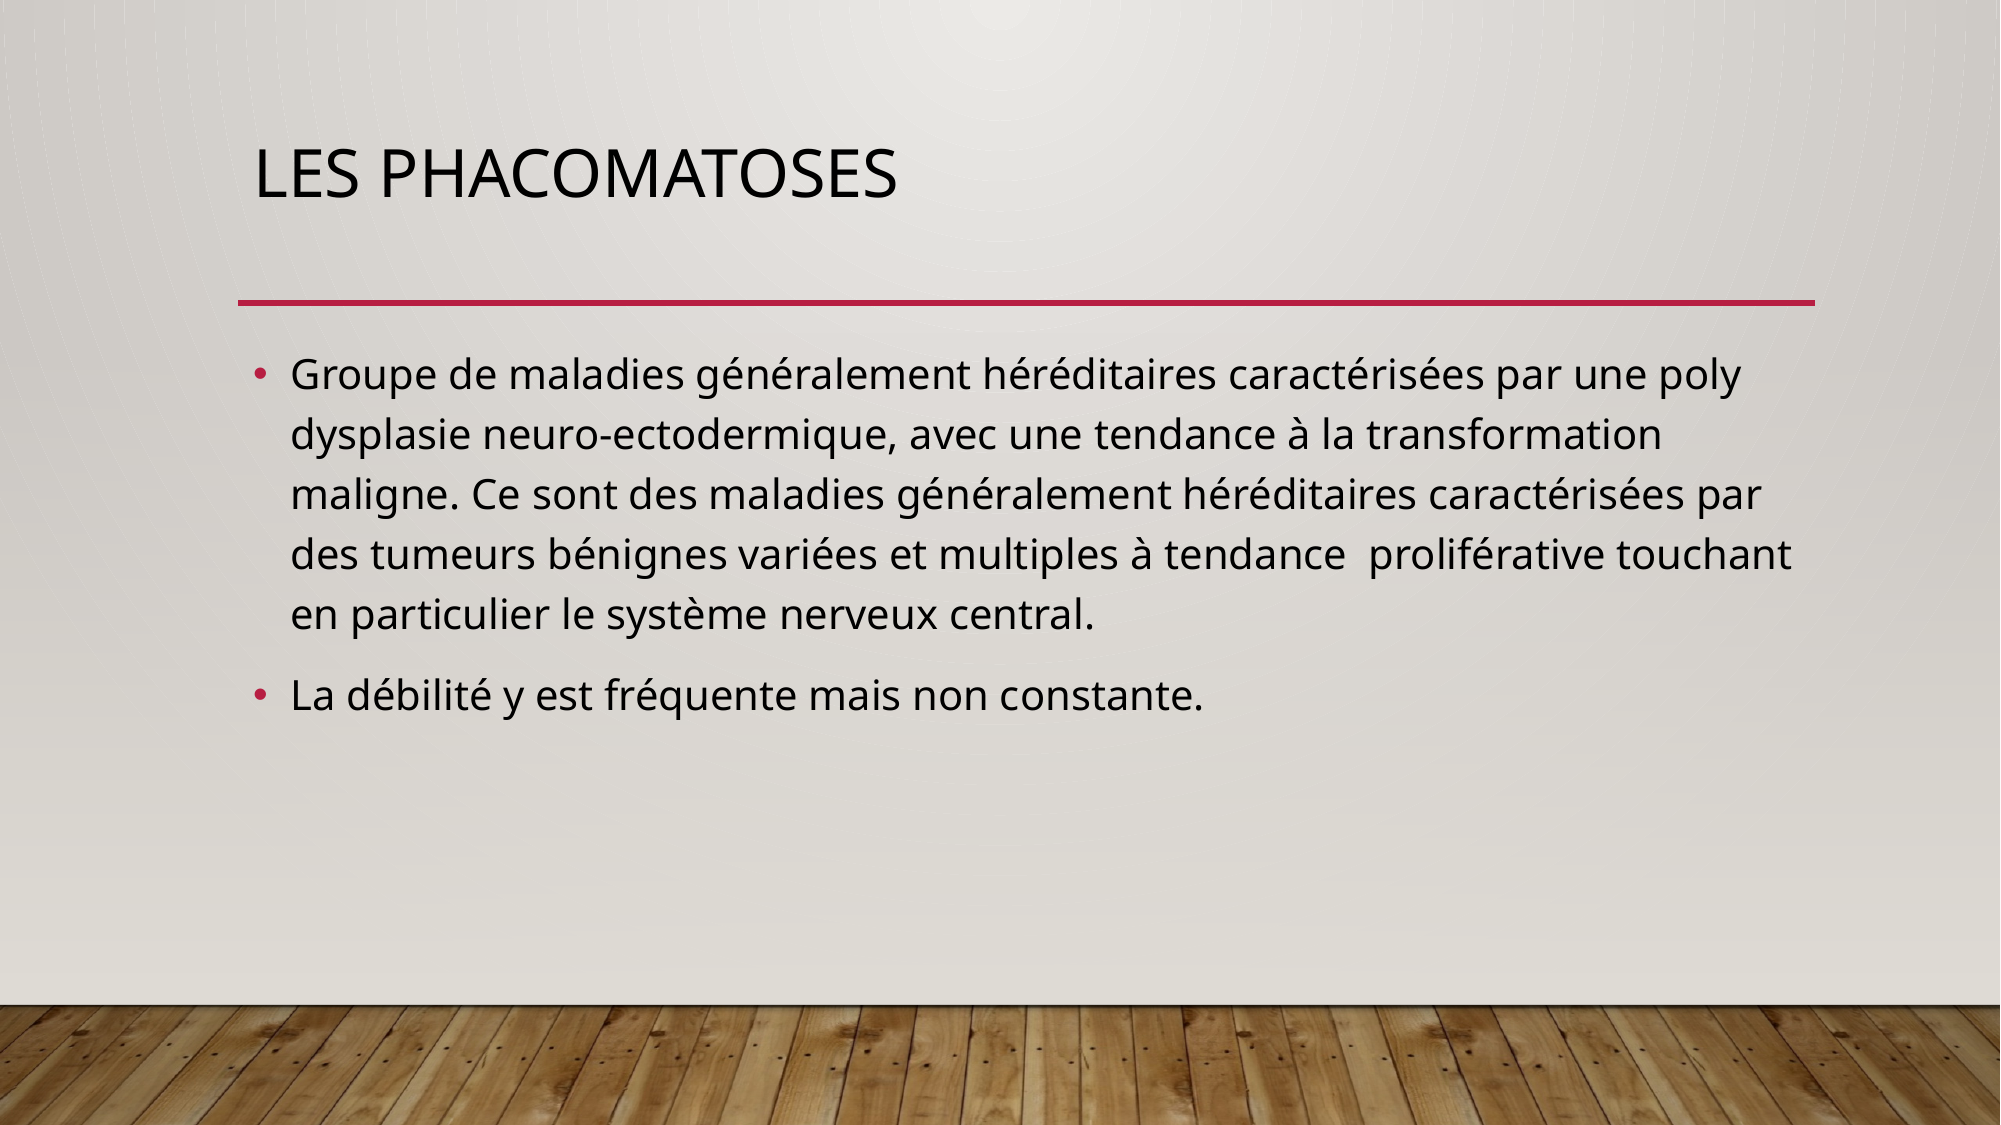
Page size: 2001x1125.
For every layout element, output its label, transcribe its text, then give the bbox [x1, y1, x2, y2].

picture [0, 1005, 2000, 1125]
list Groupe de maladies généralement héréditaires caractérisées par une poly dysplasie neuro-ectodermique, avec une tendance à la transformation maligne. Ce sont des maladies généralement héréditaires caractérisées par des tumeurs bénignes variées et multiples à tendance proliférative touchant en particulier le système nerveux central. La débilité y est fréquente mais non constante. [238, 330, 1814, 897]
title Les phacomatoses [238, 131, 1814, 305]
